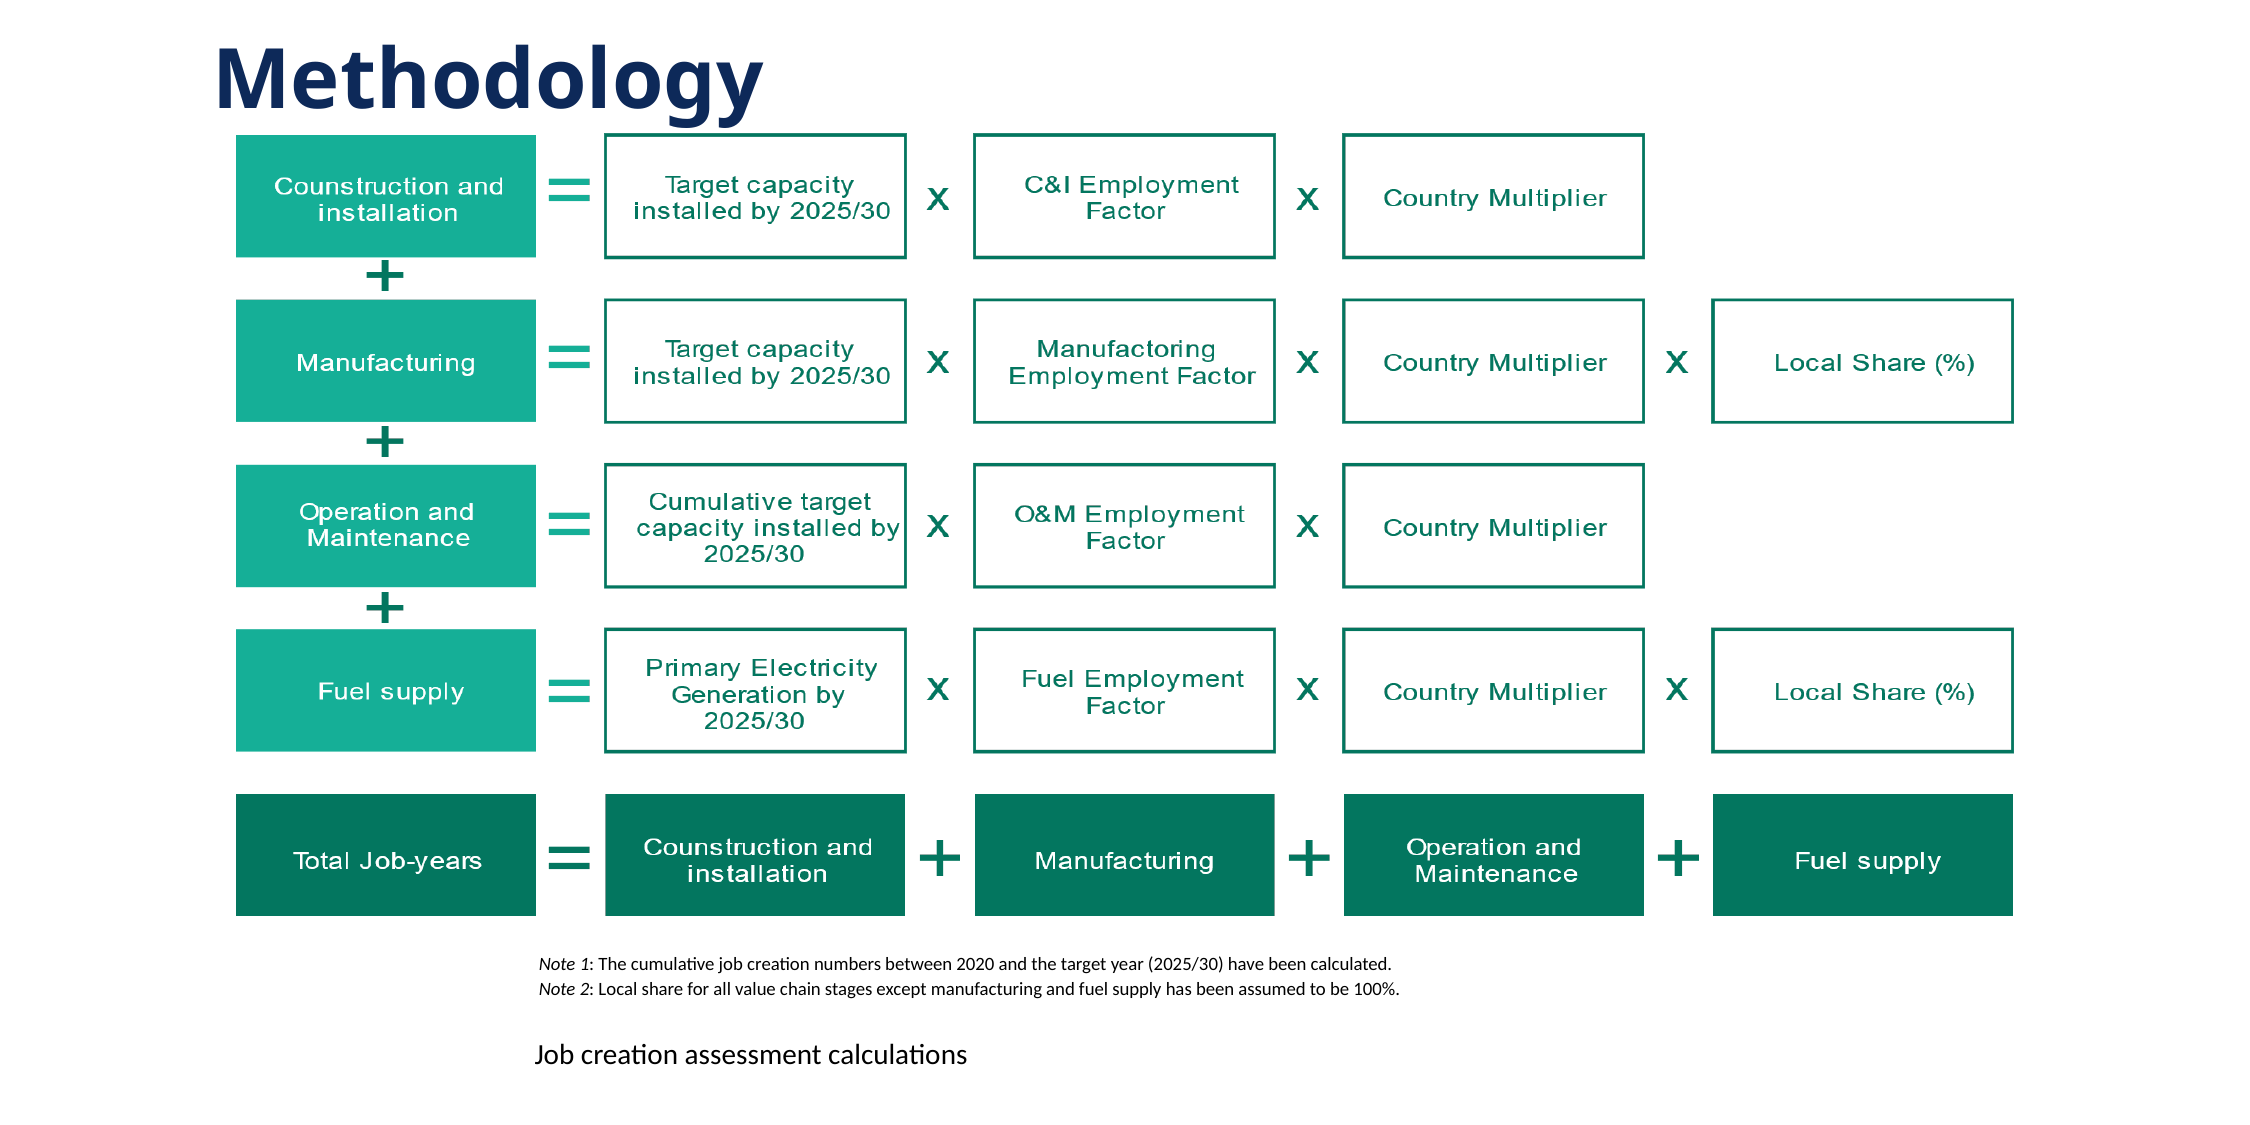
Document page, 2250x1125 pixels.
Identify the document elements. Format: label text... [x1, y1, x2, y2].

picture [236, 133, 2014, 916]
text_box Job creation assessment calculations [532, 1033, 1882, 1071]
text_box Note 1: The cumulative job creation numbers between 2020 and the target year (2025/30) have been calculated. Note 2: Local share for all value chain stages except manufacturing and fuel supply has been assumed to be 100%. [537, 949, 1887, 999]
title Methodology [212, 24, 1825, 126]
